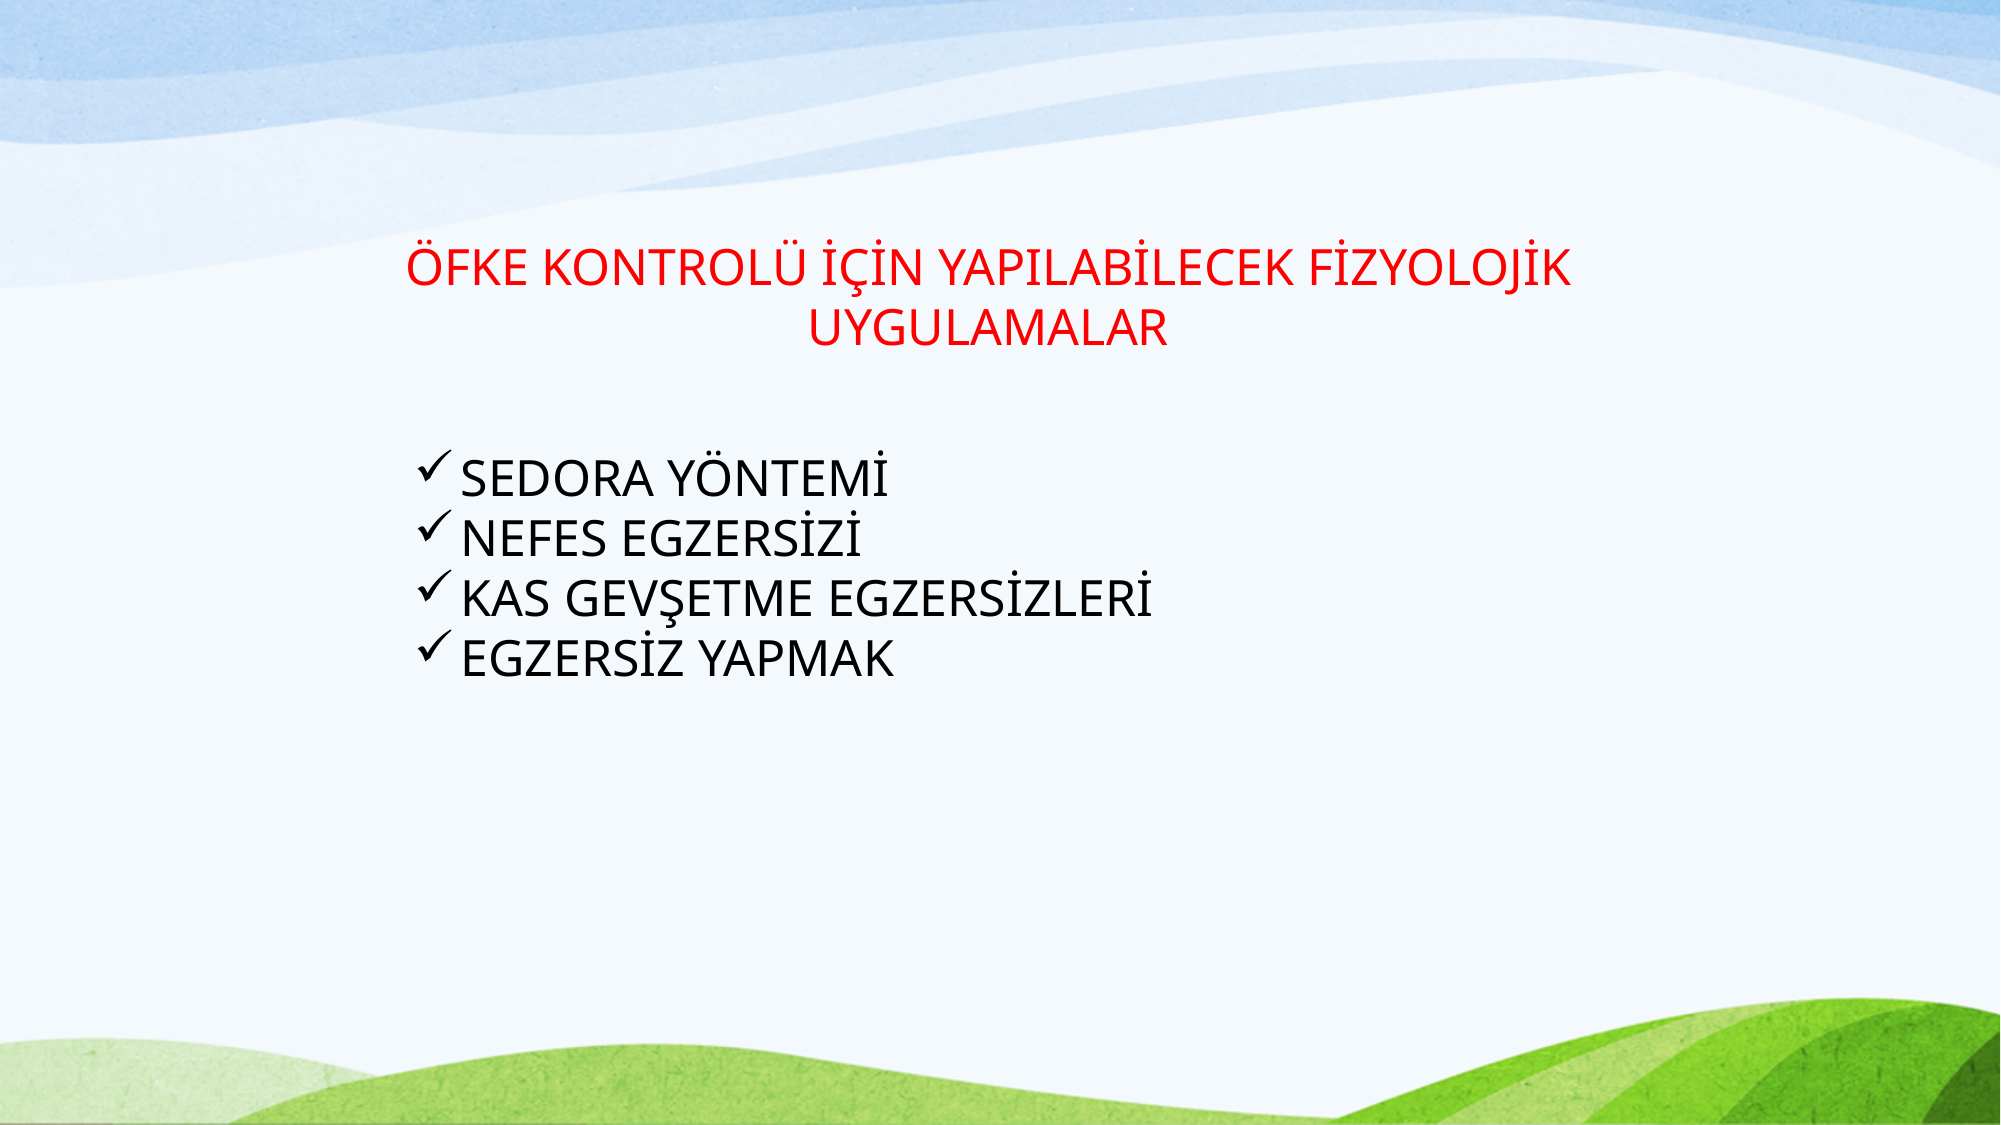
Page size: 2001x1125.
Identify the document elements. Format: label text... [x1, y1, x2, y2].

picture [0, 0, 2001, 1125]
text_box SEDORA YÖNTEMİ NEFES EGZERSİZİ KAS GEVŞETME EGZERSİZLERİ EGZERSİZ YAPMAK [399, 439, 1606, 694]
text_box ÖFKE KONTROLÜ İÇİN YAPILABİLECEK FİZYOLOJİK UYGULAMALAR [316, 227, 1661, 423]
